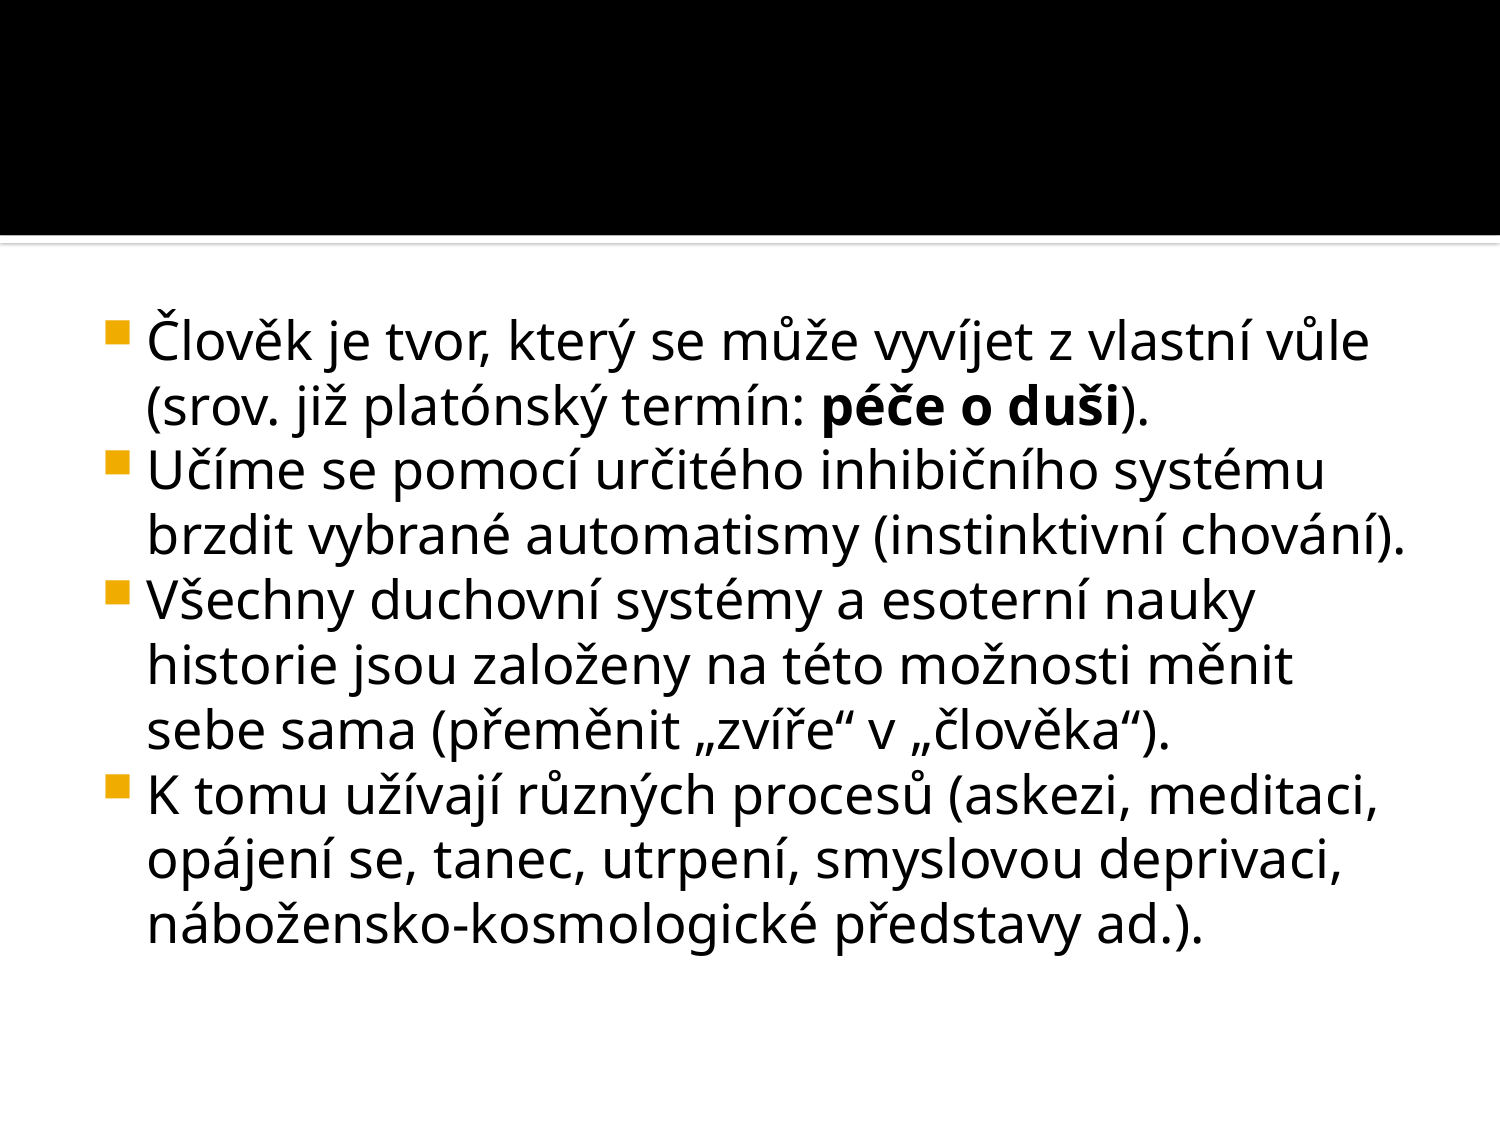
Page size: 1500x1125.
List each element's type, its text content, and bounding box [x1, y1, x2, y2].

list Člověk je tvor, který se může vyvíjet z vlastní vůle (srov. již platónský termín: péče o duši). Učíme se pomocí určitého inhibičního systému brzdit vybrané automatismy (instinktivní chování). Všechny duchovní systémy a esoterní nauky historie jsou založeny na této možnosti měnit sebe sama (přeměnit „zvíře“ v „člověka“). K tomu užívají různých procesů (askezi, meditaci, opájení se, tanec, utrpení, smyslovou deprivaci, nábožensko-kosmologické představy ad.). [75, 291, 1425, 1050]
